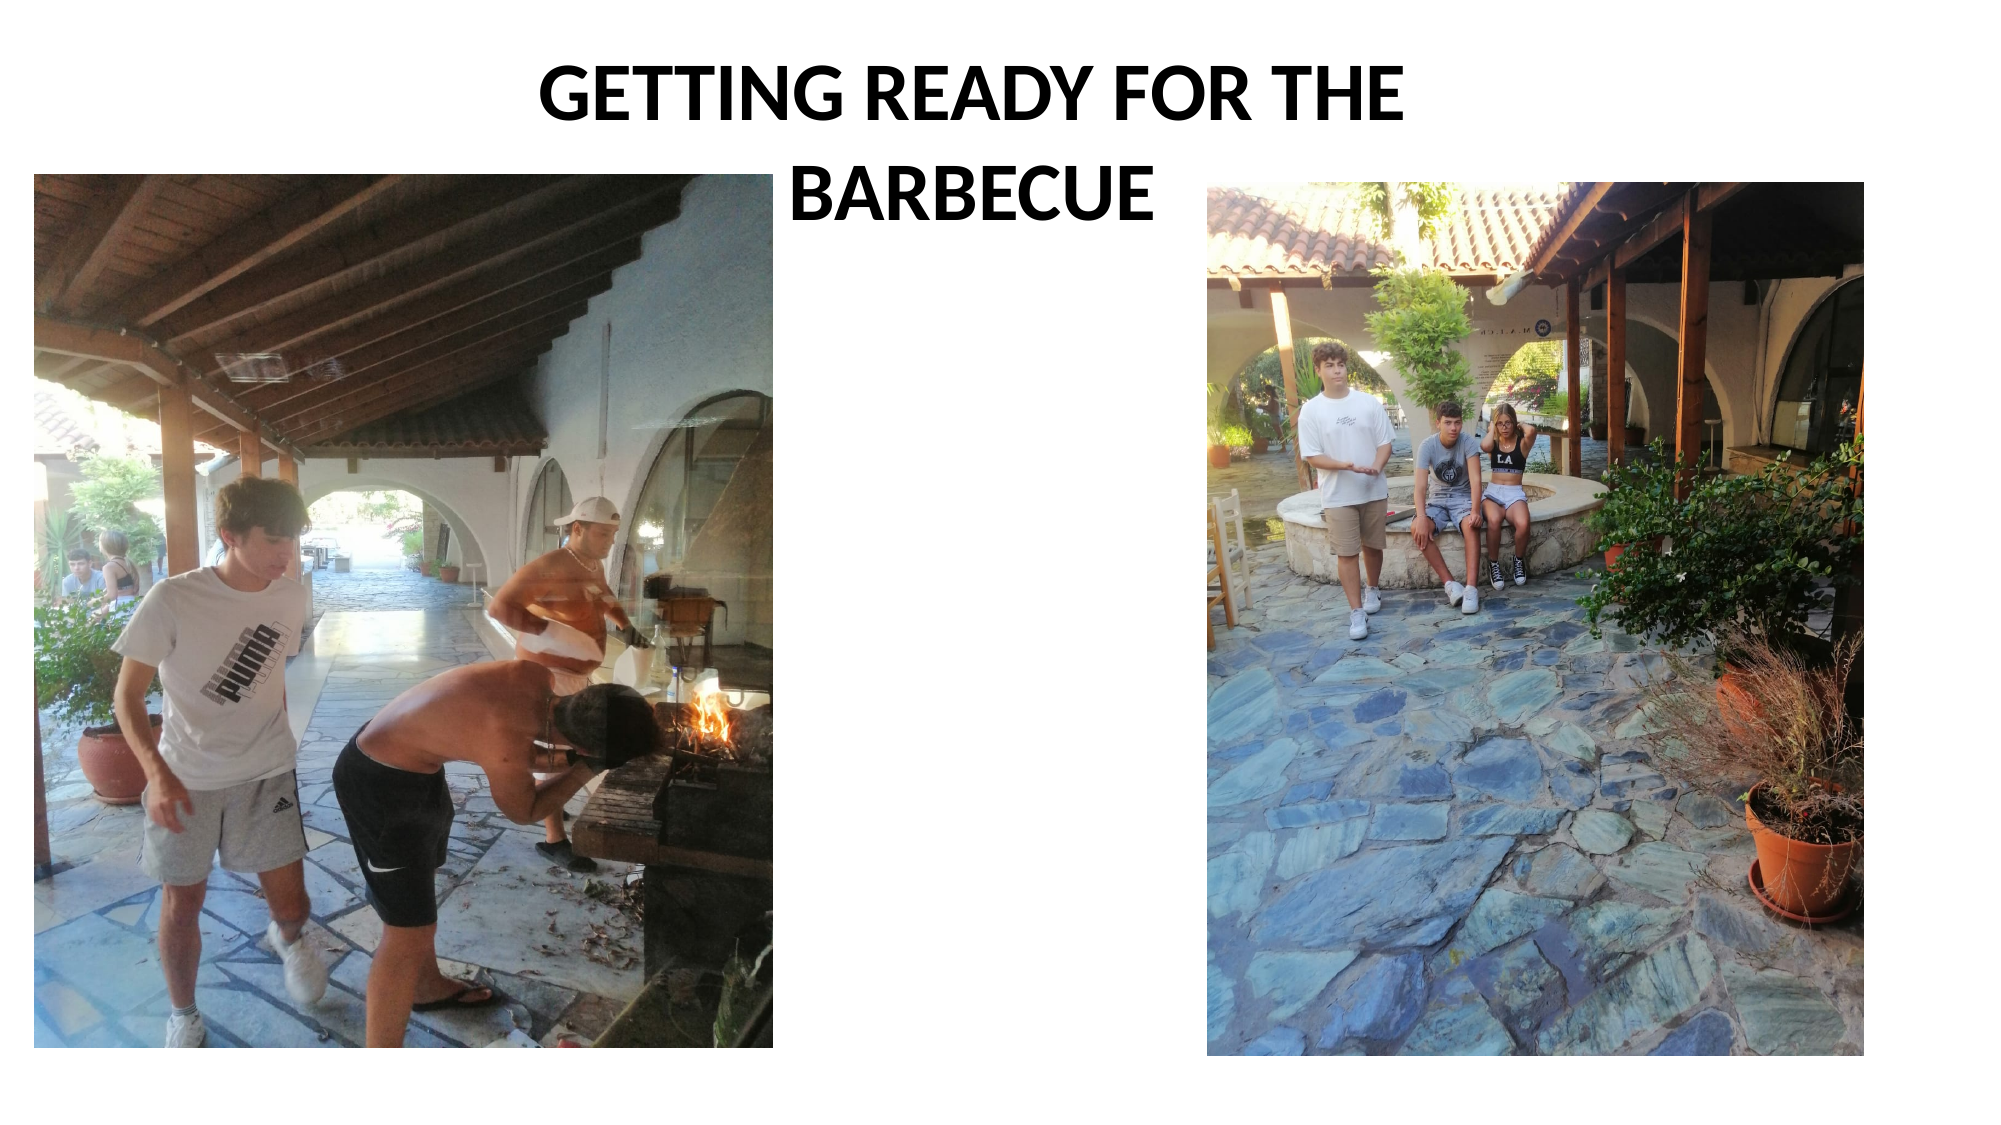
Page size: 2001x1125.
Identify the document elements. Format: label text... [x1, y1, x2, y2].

picture [1207, 182, 1864, 1056]
picture [34, 174, 773, 1048]
text_box GETTING READY FOR THE BARBECUE [513, 29, 1432, 245]
